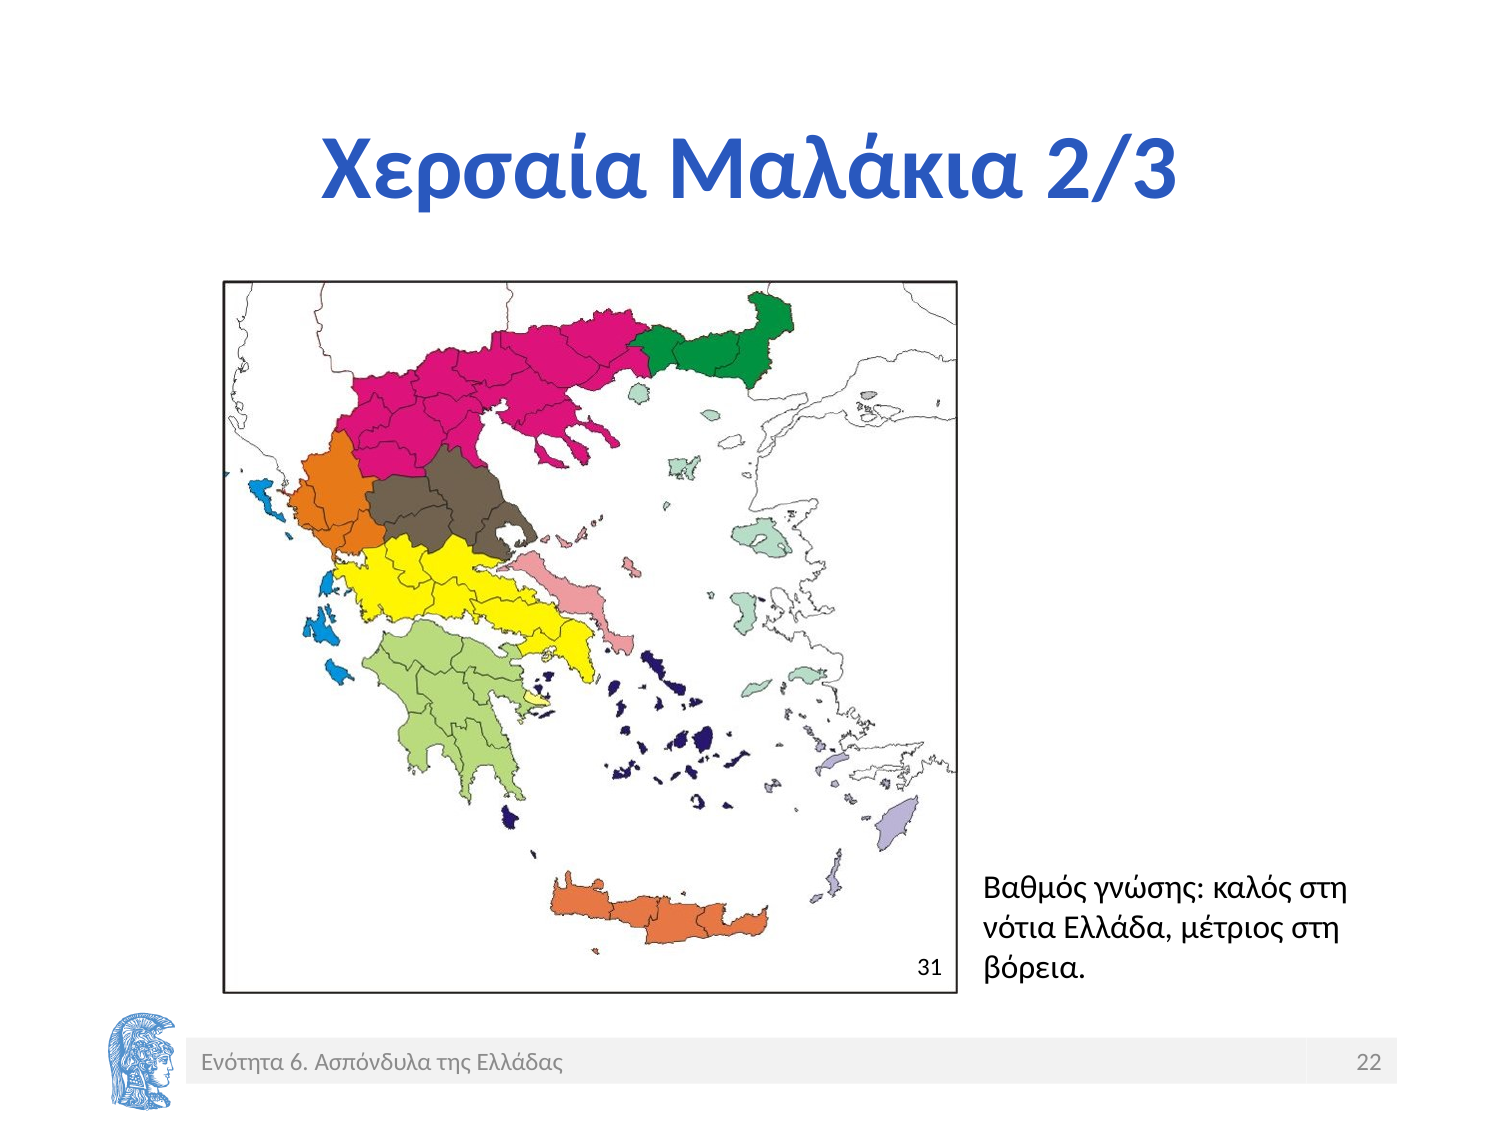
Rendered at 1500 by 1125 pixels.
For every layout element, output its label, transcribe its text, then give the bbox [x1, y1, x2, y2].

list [222, 280, 959, 994]
footer Ενότητα 6. Ασπόνδυλα της Ελλάδας [186, 1037, 1306, 1084]
title Χερσαία Μαλάκια 2/3 [103, 59, 1397, 278]
picture [103, 1011, 186, 1114]
slide_number 22 [1306, 1037, 1397, 1084]
text_box Βαθμός γνώσης: καλός στη νότια Ελλάδα, μέτριος στη βόρεια. [968, 857, 1397, 993]
